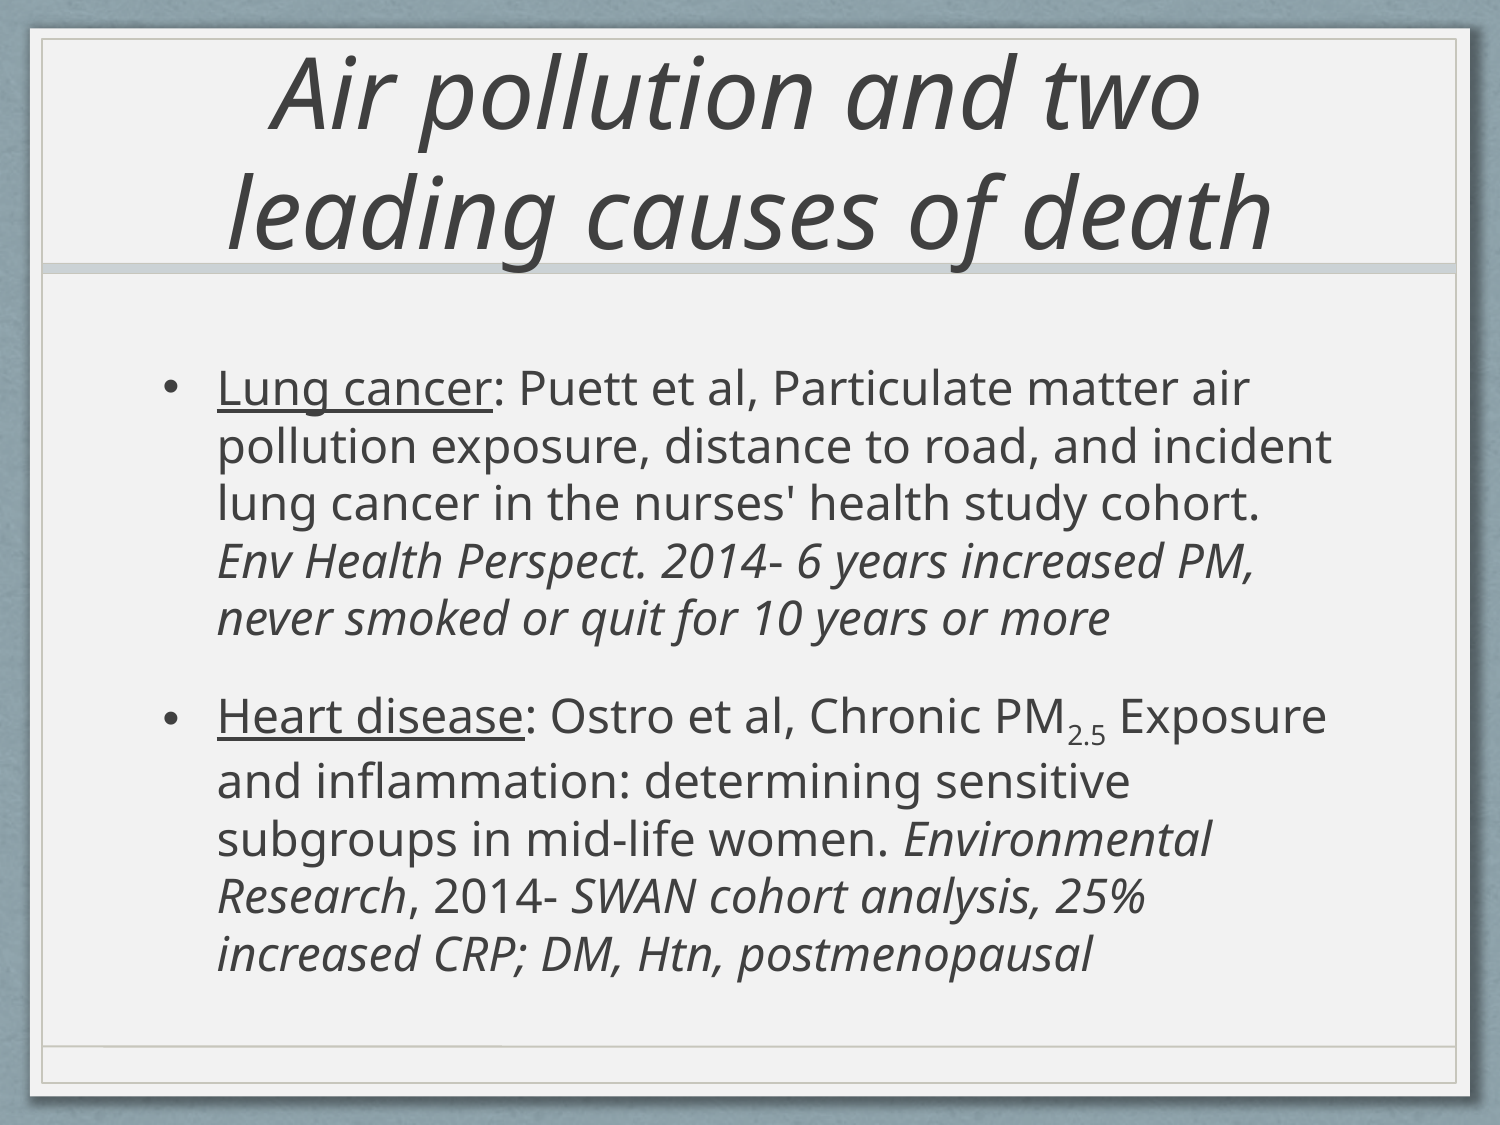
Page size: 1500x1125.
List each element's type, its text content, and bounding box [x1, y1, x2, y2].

list Lung cancer: Puett et al, Particulate matter air pollution exposure, distance to road, and incident lung cancer in the nurses' health study cohort. Env Health Perspect. 2014- 6 years increased PM, never smoked or quit for 10 years or more Heart disease: Ostro et al, Chronic PM2.5 Exposure and inflammation: determining sensitive subgroups in mid-life women. Environmental Research, 2014- SWAN cohort analysis, 25% increased CRP; DM, Htn, postmenopausal [147, 350, 1353, 995]
title Air pollution and two leading causes of death [149, 40, 1355, 260]
